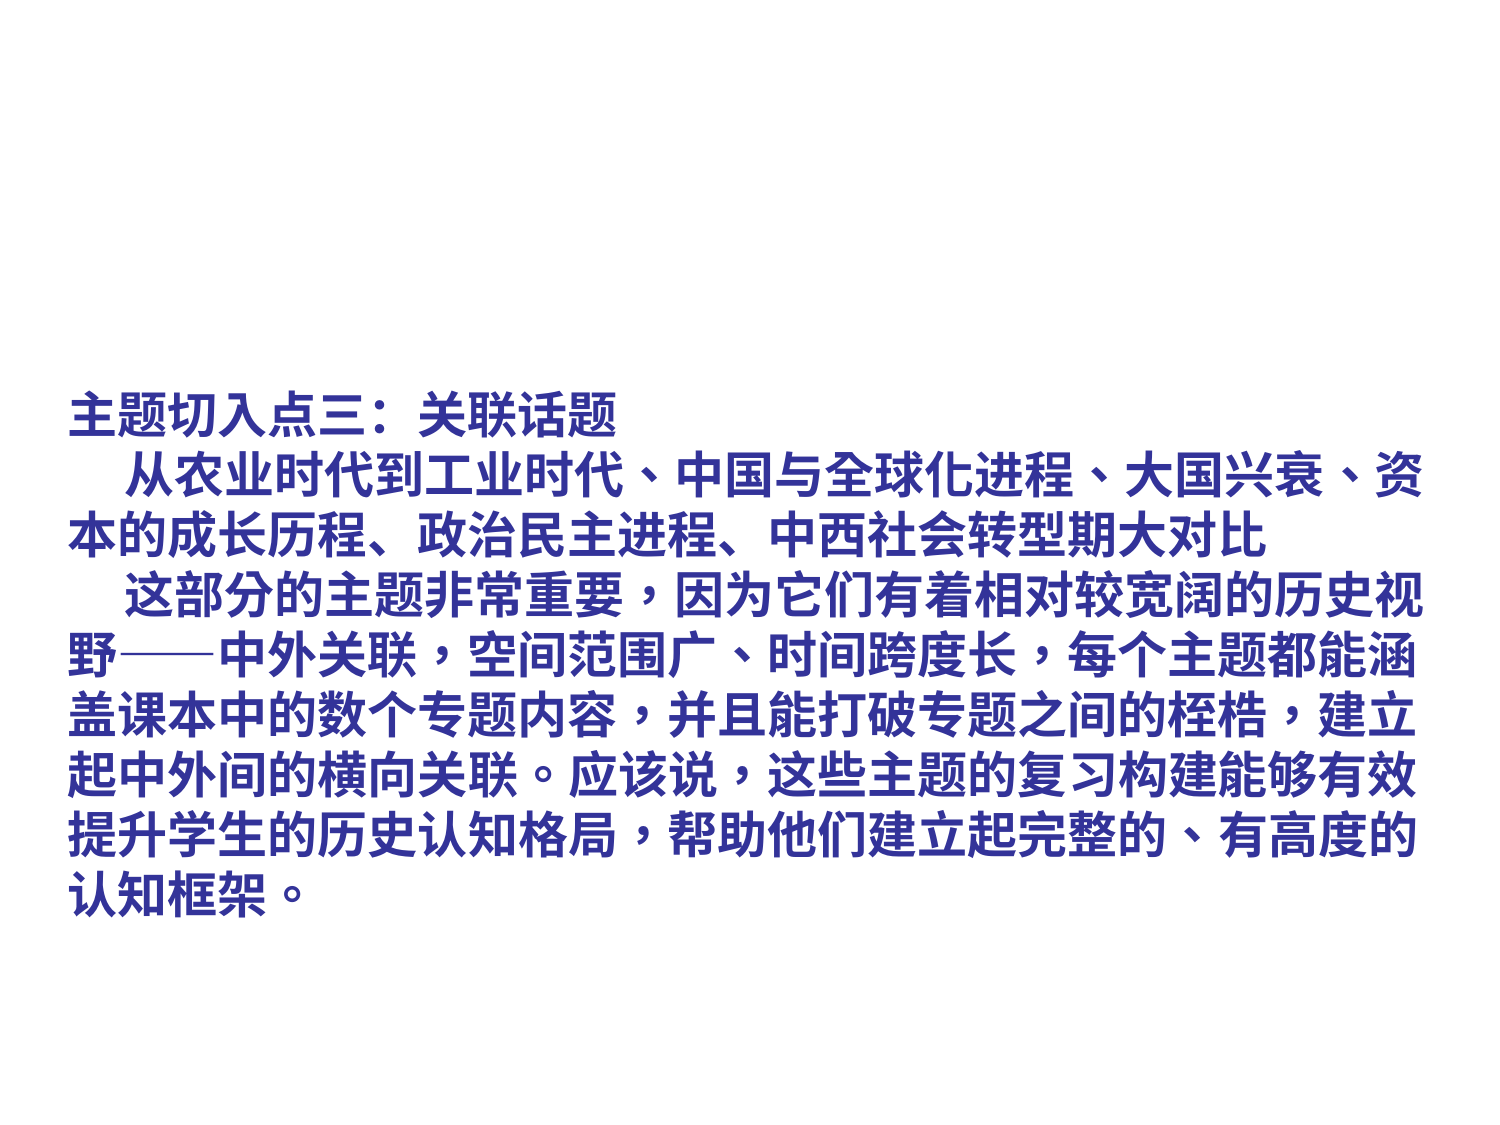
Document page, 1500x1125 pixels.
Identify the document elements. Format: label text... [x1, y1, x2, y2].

text_box 主题切入点三：关联话题 从农业时代到工业时代、中国与全球化进程、大国兴衰、资本的成长历程、政治民主进程、中西社会转型期大对比 这部分的主题非常重要，因为它们有着相对较宽阔的历史视野——中外关联，空间范围广、时间跨度长，每个主题都能涵盖课本中的数个专题内容，并且能打破专题之间的桎梏，建立起中外间的横向关联。应该说，这些主题的复习构建能够有效提升学生的历史认知格局，帮助他们建立起完整的、有高度的认知框架。 [53, 376, 1471, 931]
